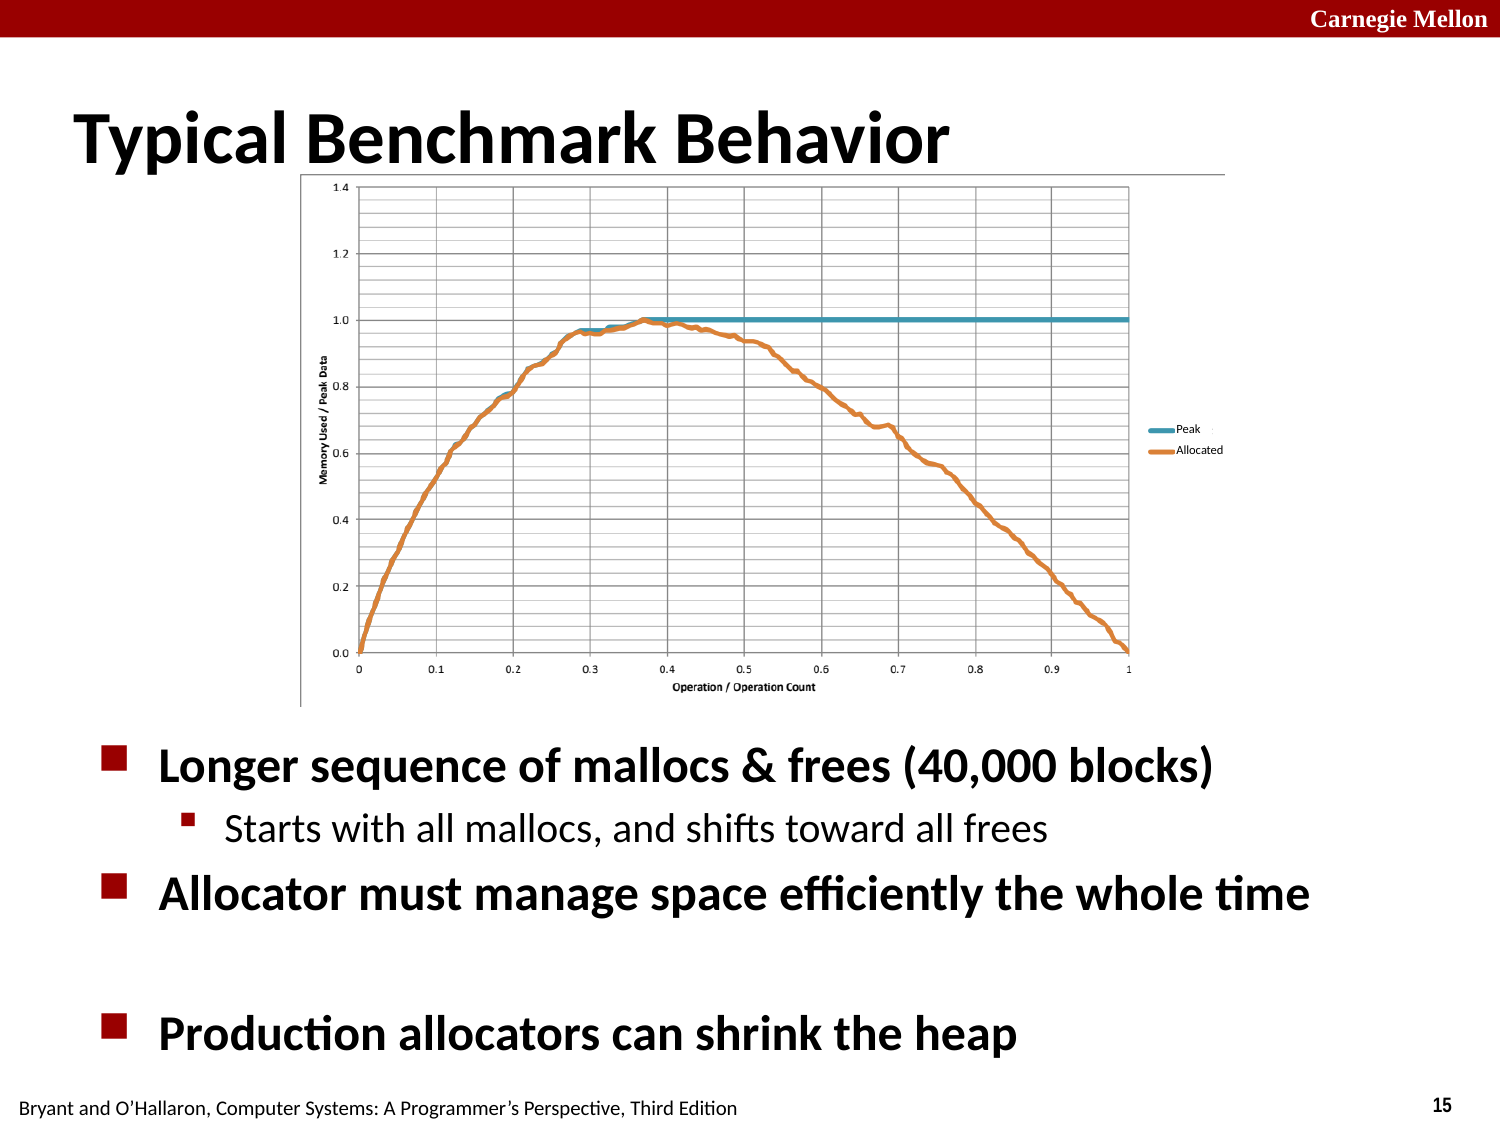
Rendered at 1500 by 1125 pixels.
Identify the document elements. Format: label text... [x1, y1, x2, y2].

list Longer sequence of mallocs & frees (40,000 blocks) Starts with all mallocs, and shifts toward all frees Allocator must manage space efficiently the whole time Production allocators can shrink the heap [87, 724, 1384, 1002]
title Typical Benchmark Behavior [58, 71, 1305, 197]
picture [299, 174, 1226, 707]
